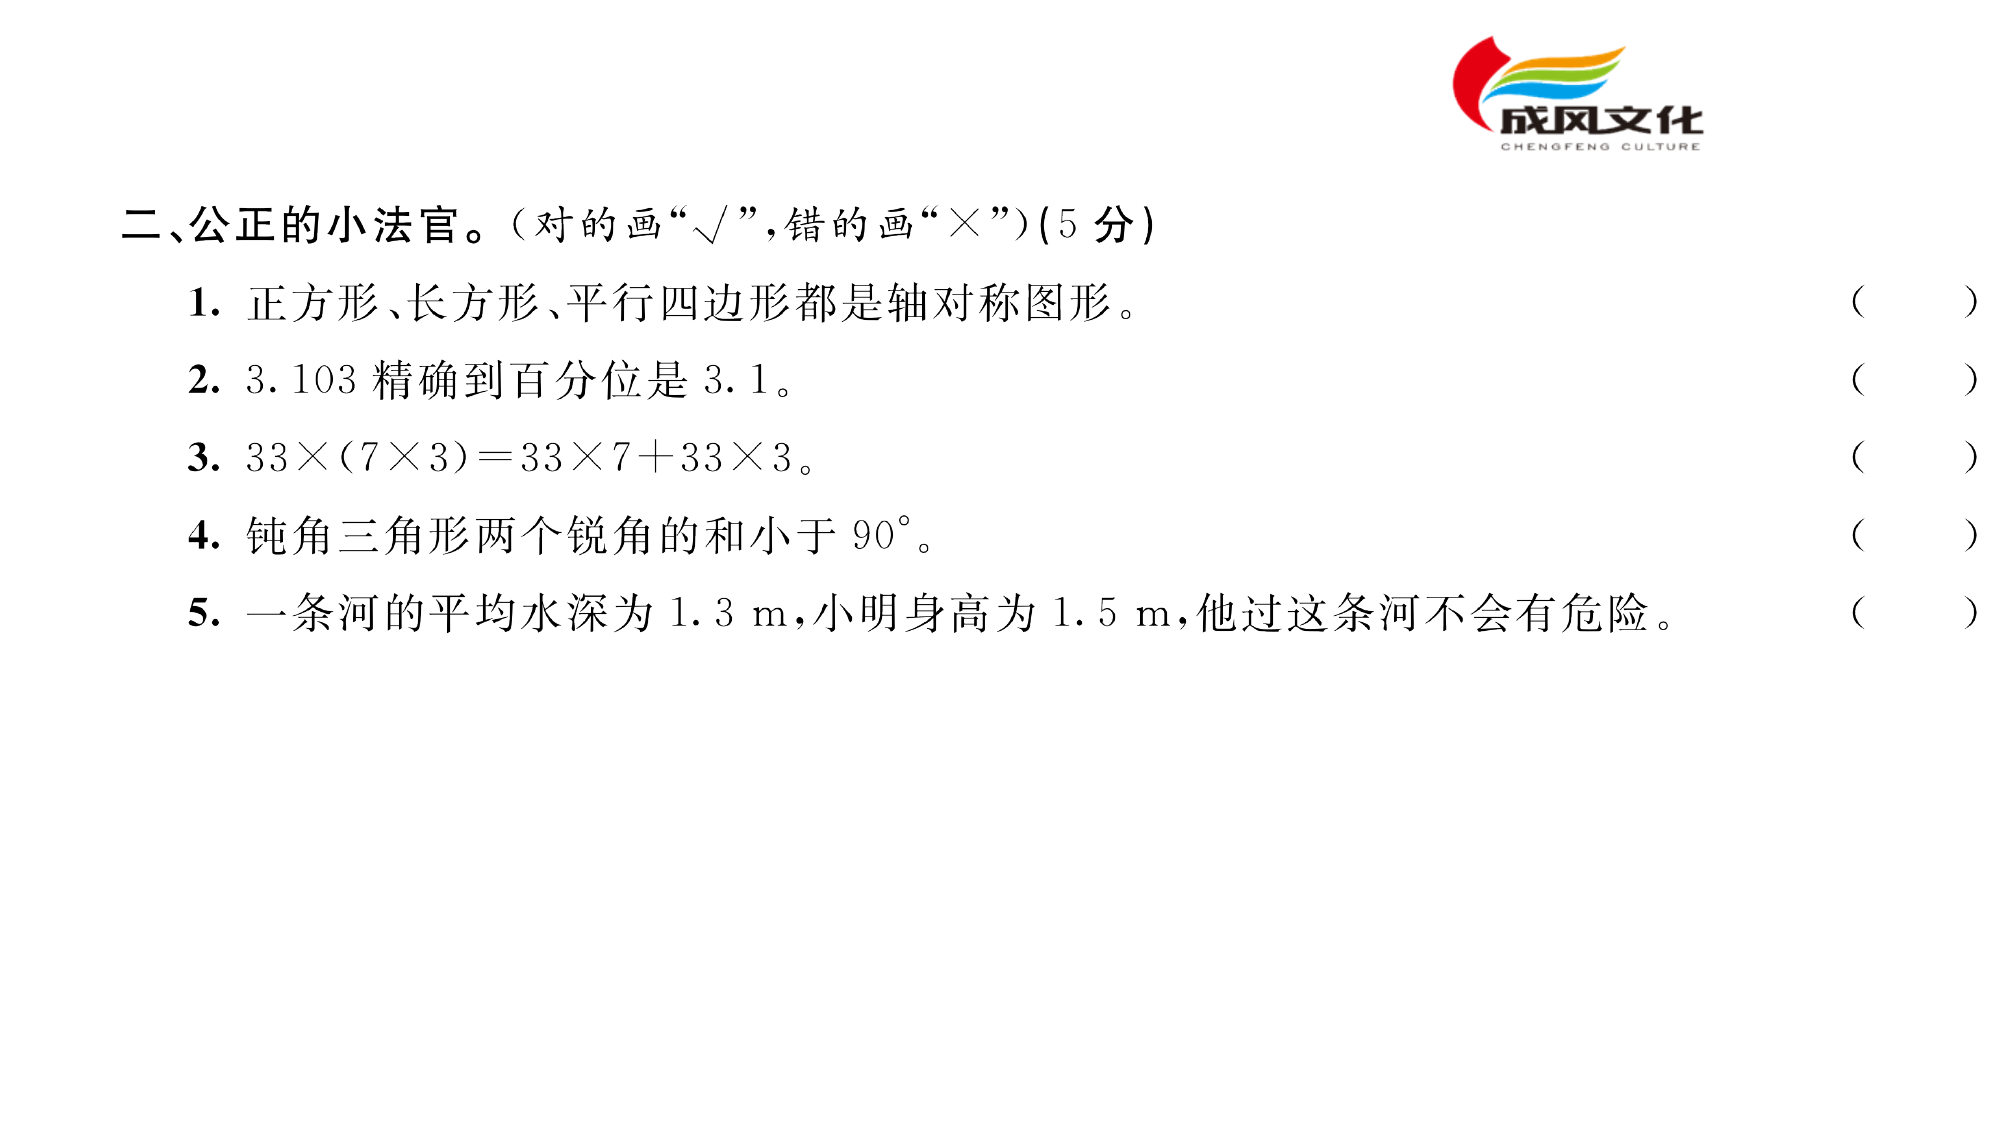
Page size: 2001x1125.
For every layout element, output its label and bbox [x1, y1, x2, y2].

picture [118, 30, 2000, 645]
